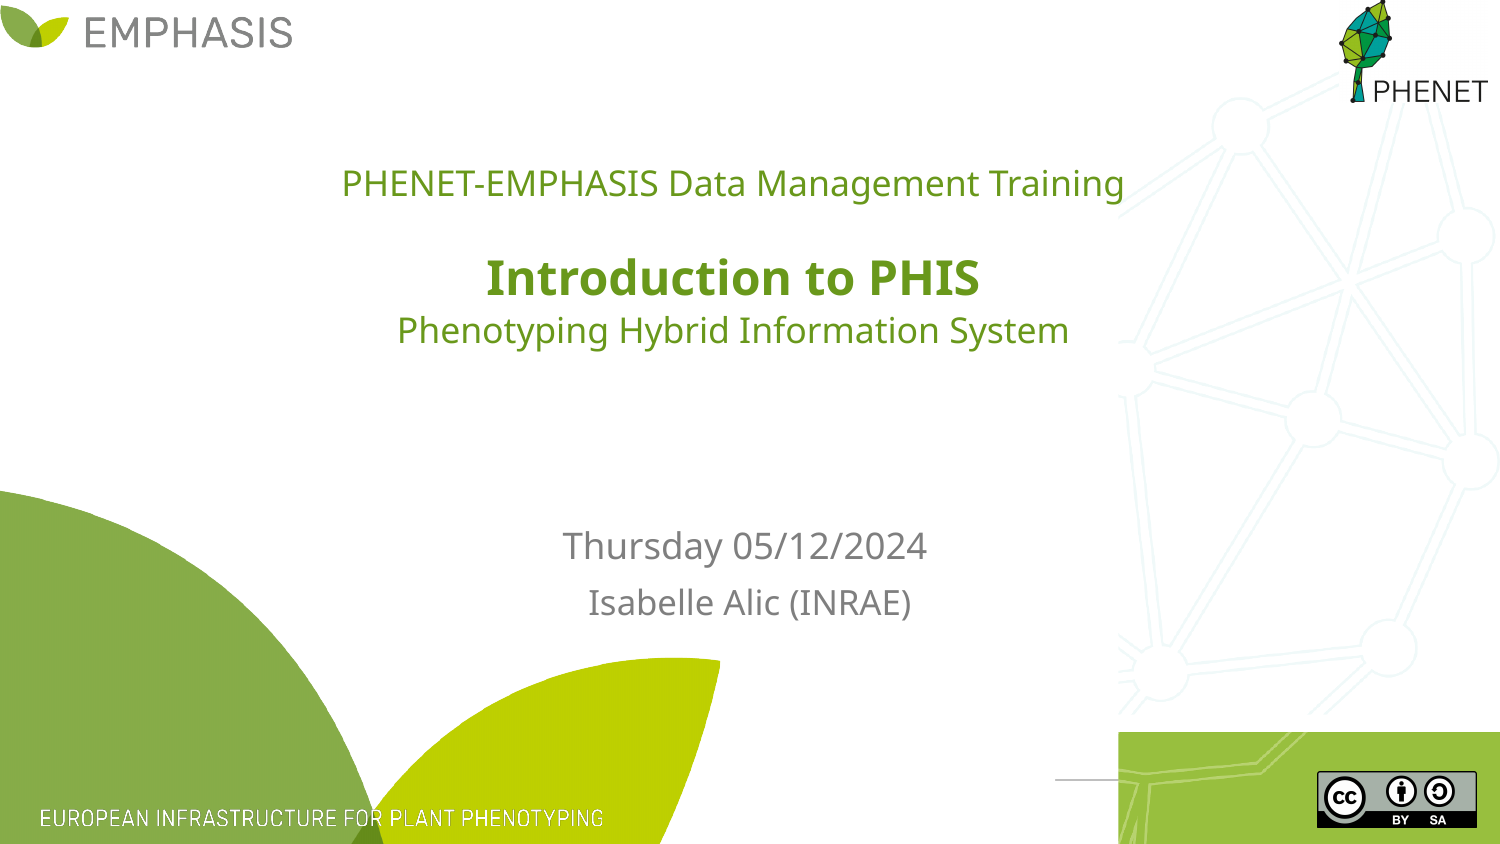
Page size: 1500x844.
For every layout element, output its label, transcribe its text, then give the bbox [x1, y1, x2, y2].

picture [0, 5, 292, 48]
picture [0, 484, 721, 844]
title PHENET-EMPHASIS Data Management Training Introduction to PHIS Phenotyping Hybrid Information System [54, 151, 1413, 358]
picture [1118, 0, 1500, 844]
subtitle Thursday 05/12/2024 Isabelle Alic (INRAE) [187, 473, 1313, 628]
